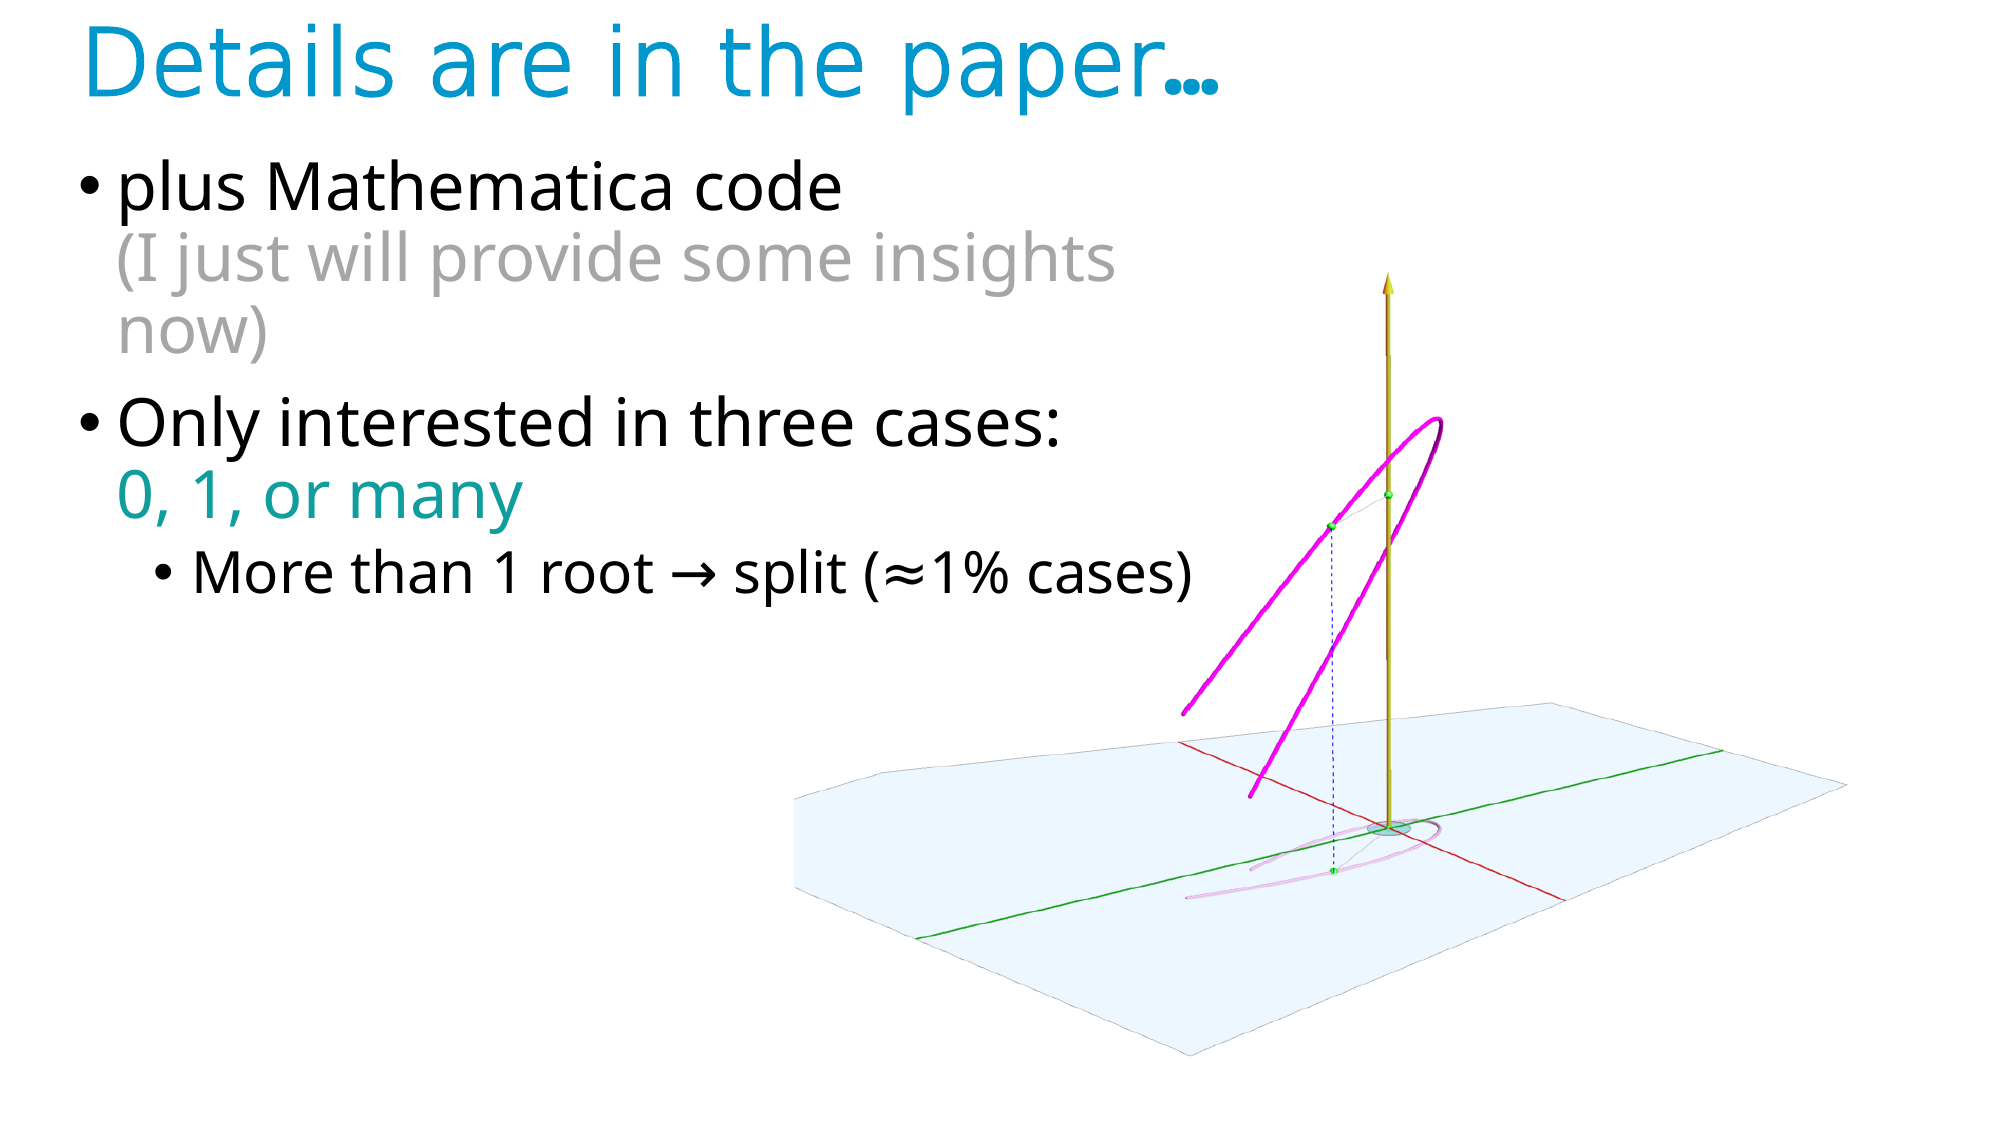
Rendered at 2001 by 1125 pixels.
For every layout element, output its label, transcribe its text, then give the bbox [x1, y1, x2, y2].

list plus Mathematica code (I just will provide some insights now) Only interested in three cases: 0, 1, or many More than 1 root → split (≈1% cases) [63, 144, 1270, 1097]
title Details are in the paper… [64, 0, 1790, 131]
picture [794, 271, 1850, 1057]
